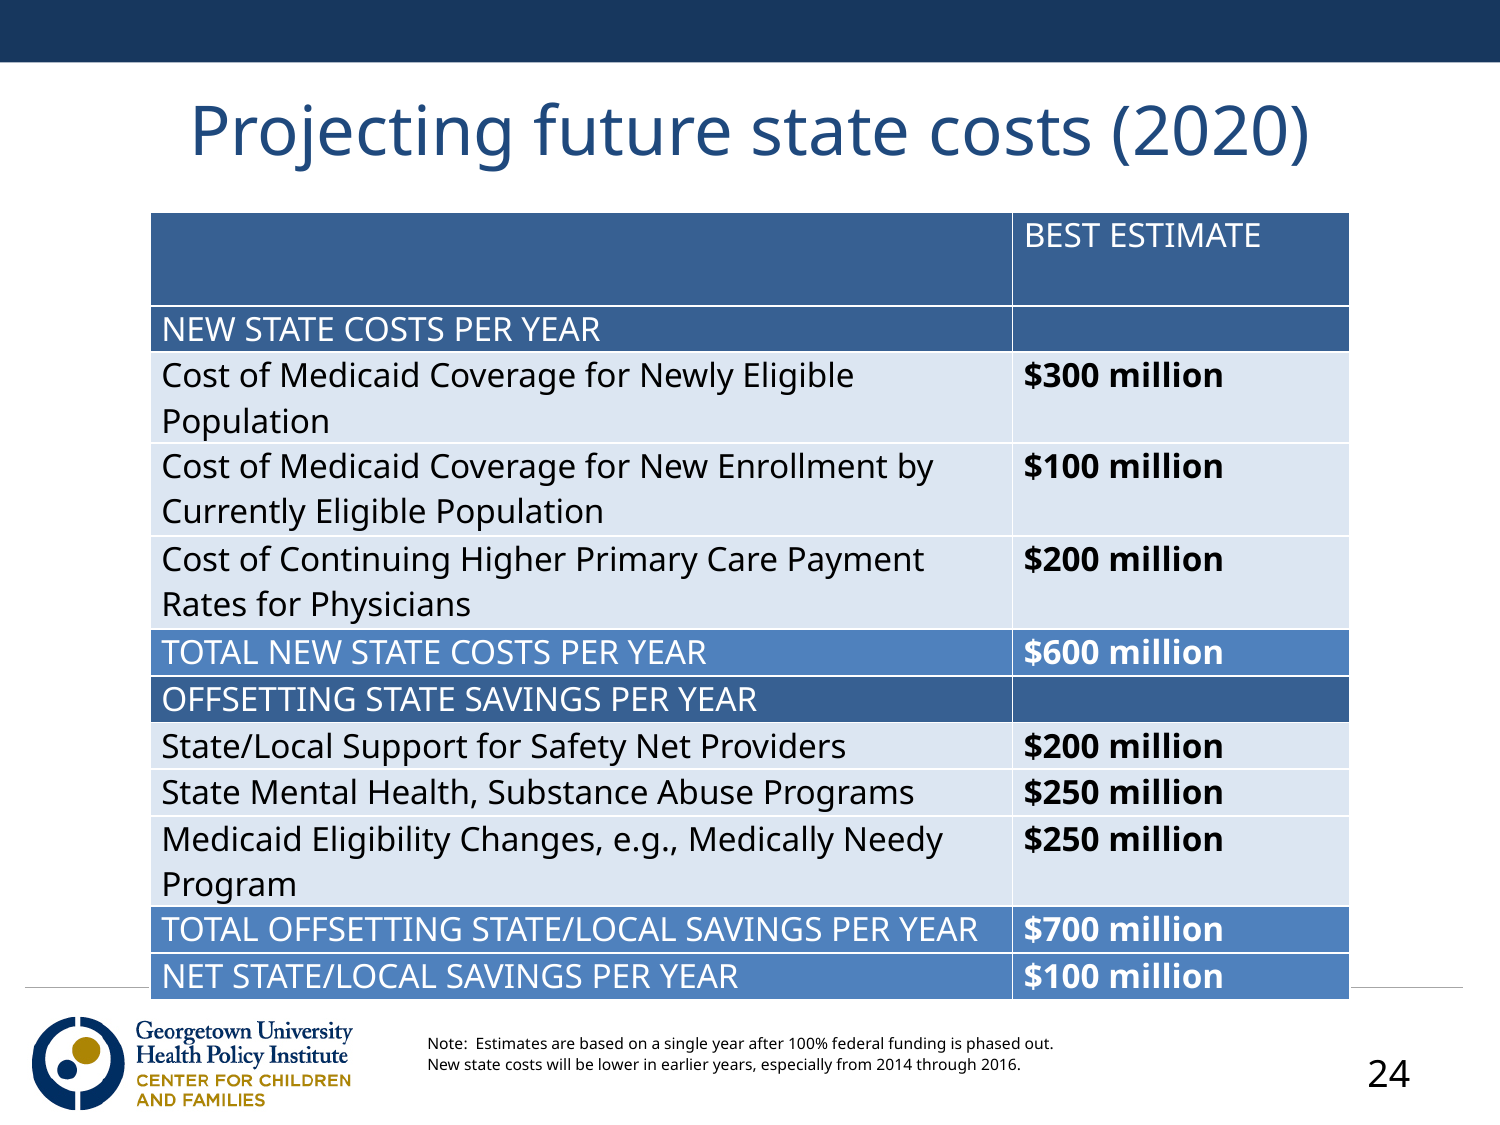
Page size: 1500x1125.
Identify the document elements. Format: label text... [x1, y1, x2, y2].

table_cell NEW STATE COSTS PER YEAR [151, 307, 1012, 351]
table_cell Cost of Medicaid Coverage for Newly Eligible Population [151, 353, 1012, 442]
table_cell State/Local Support for Safety Net Providers [151, 723, 1012, 768]
table_cell $300 million [1013, 353, 1349, 442]
table_cell $250 million [1013, 770, 1349, 815]
table_cell $700 million [1013, 907, 1349, 952]
table_cell Cost of Continuing Higher Primary Care Payment Rates for Physicians [151, 537, 1012, 628]
table_cell $600 million [1013, 630, 1349, 675]
table_cell $200 million [1013, 723, 1349, 768]
table_cell [1013, 677, 1349, 722]
table_cell $250 million [1013, 817, 1349, 905]
slide_number 24 [1074, 1042, 1425, 1103]
table_cell $100 million [1013, 954, 1349, 999]
table_cell [1013, 307, 1349, 351]
table_cell Cost of Medicaid Coverage for New Enrollment by Currently Eligible Population [151, 444, 1012, 535]
table_cell Medicaid Eligibility Changes, e.g., Medically Needy Program [151, 817, 1012, 905]
table_cell OFFSETTING STATE SAVINGS PER YEAR [151, 677, 1012, 722]
table_cell NET STATE/LOCAL SAVINGS PER YEAR [151, 954, 1012, 999]
table_header [151, 233, 1012, 305]
footer Note: Estimates are based on a single year after 100% federal funding is phased out. New state costs will be lower in earlier years, especially from 2014 through 2016. [412, 1025, 1100, 1103]
table_cell TOTAL NEW STATE COSTS PER YEAR [151, 630, 1012, 675]
text_box Projecting future state costs (2020) [74, 74, 1425, 233]
table_header BEST ESTIMATE [1013, 233, 1349, 305]
picture [3, 1003, 375, 1125]
table_cell State Mental Health, Substance Abuse Programs [151, 770, 1012, 815]
table_cell $100 million [1013, 444, 1349, 535]
table_cell TOTAL OFFSETTING STATE/LOCAL SAVINGS PER YEAR [151, 907, 1012, 952]
table_cell $200 million [1013, 537, 1349, 628]
